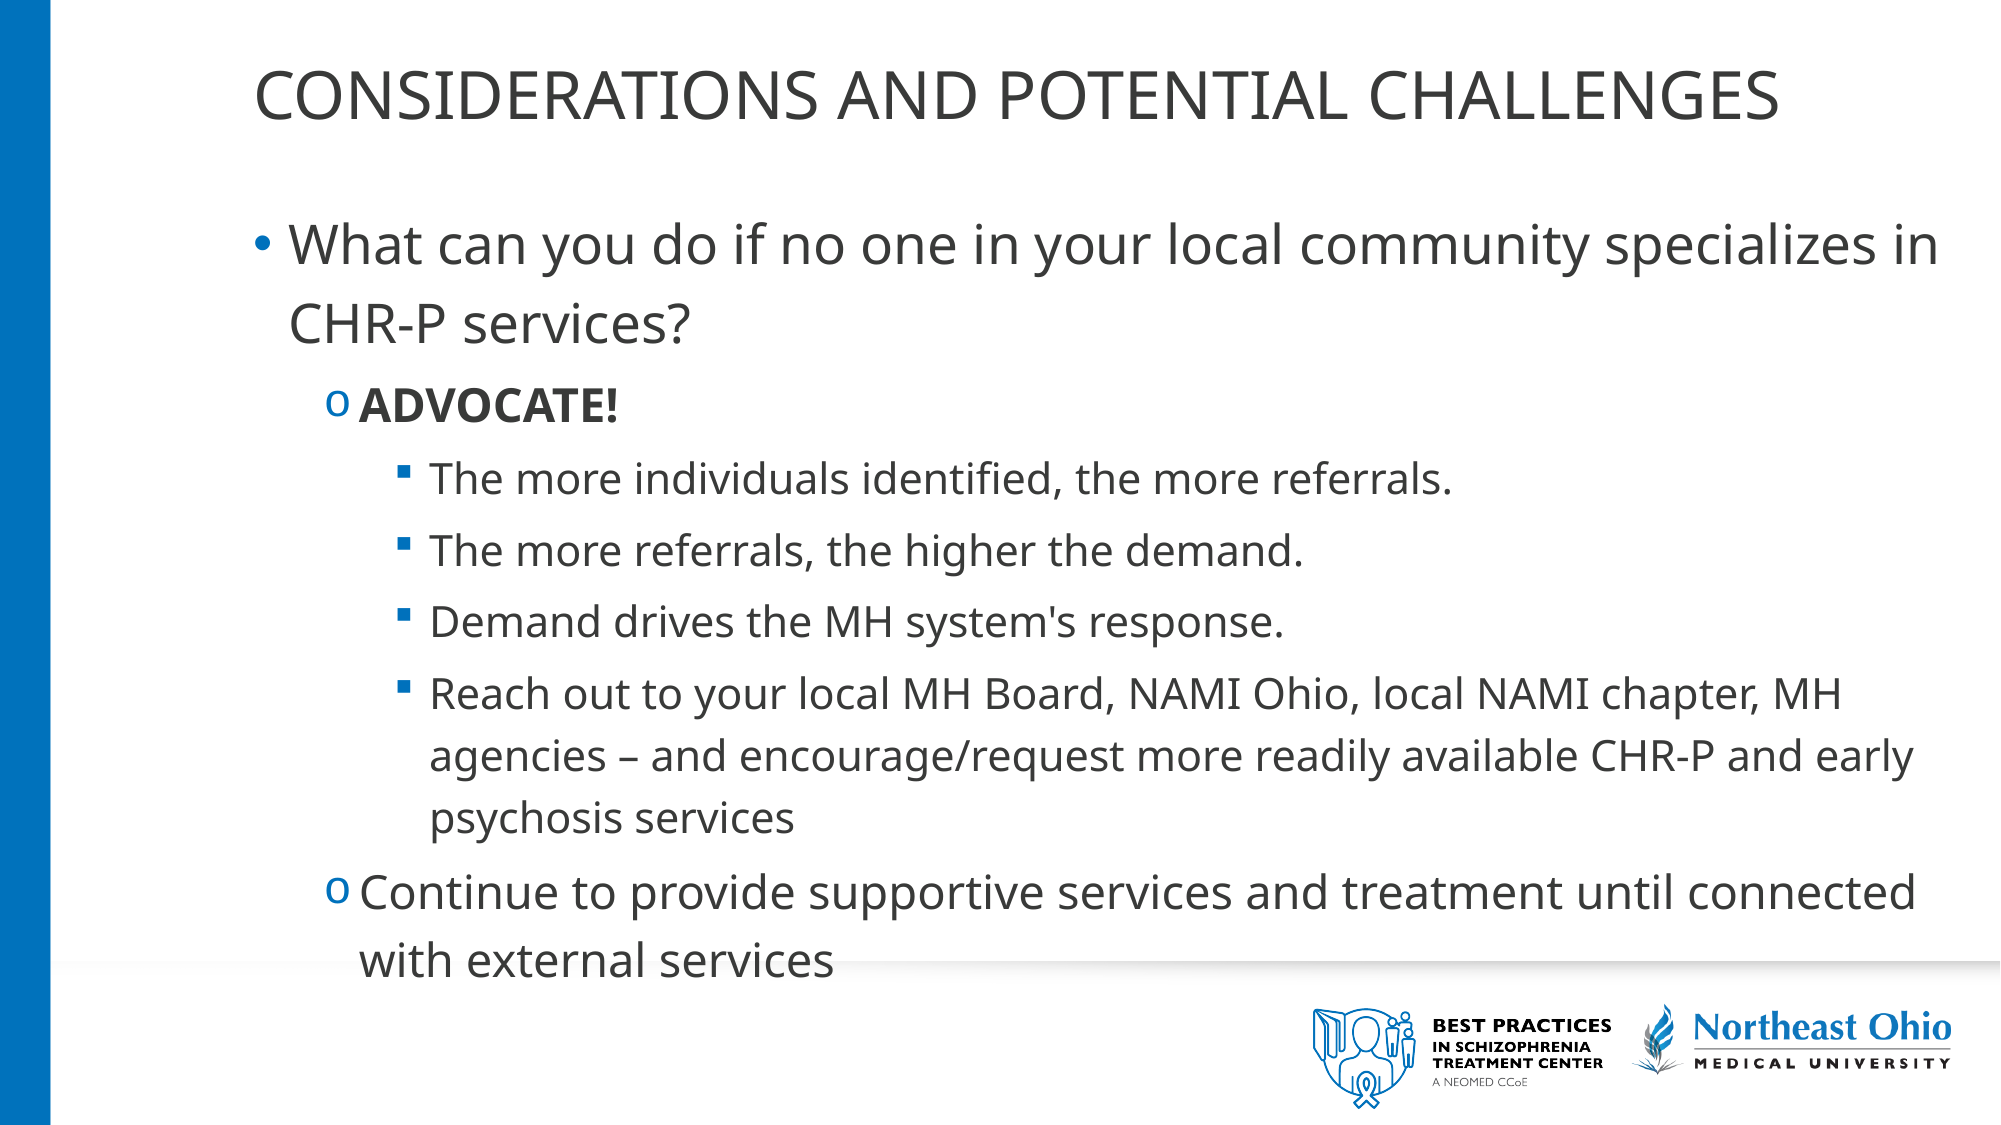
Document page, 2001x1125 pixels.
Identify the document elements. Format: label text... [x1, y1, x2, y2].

picture [0, 0, 2001, 1125]
title Considerations and potential challenges [238, 54, 1814, 189]
list What can you do if no one in your local community specializes in CHR-P services? ADVOCATE! The more individuals identified, the more referrals. The more referrals, the higher the demand. Demand drives the MH system's response. Reach out to your local MH Board, NAMI Ohio, local NAMI chapter, MH agencies – and encourage/request more readily available CHR-P and early psychosis services Continue to provide supportive services and treatment until connected with external services [238, 189, 1999, 1000]
